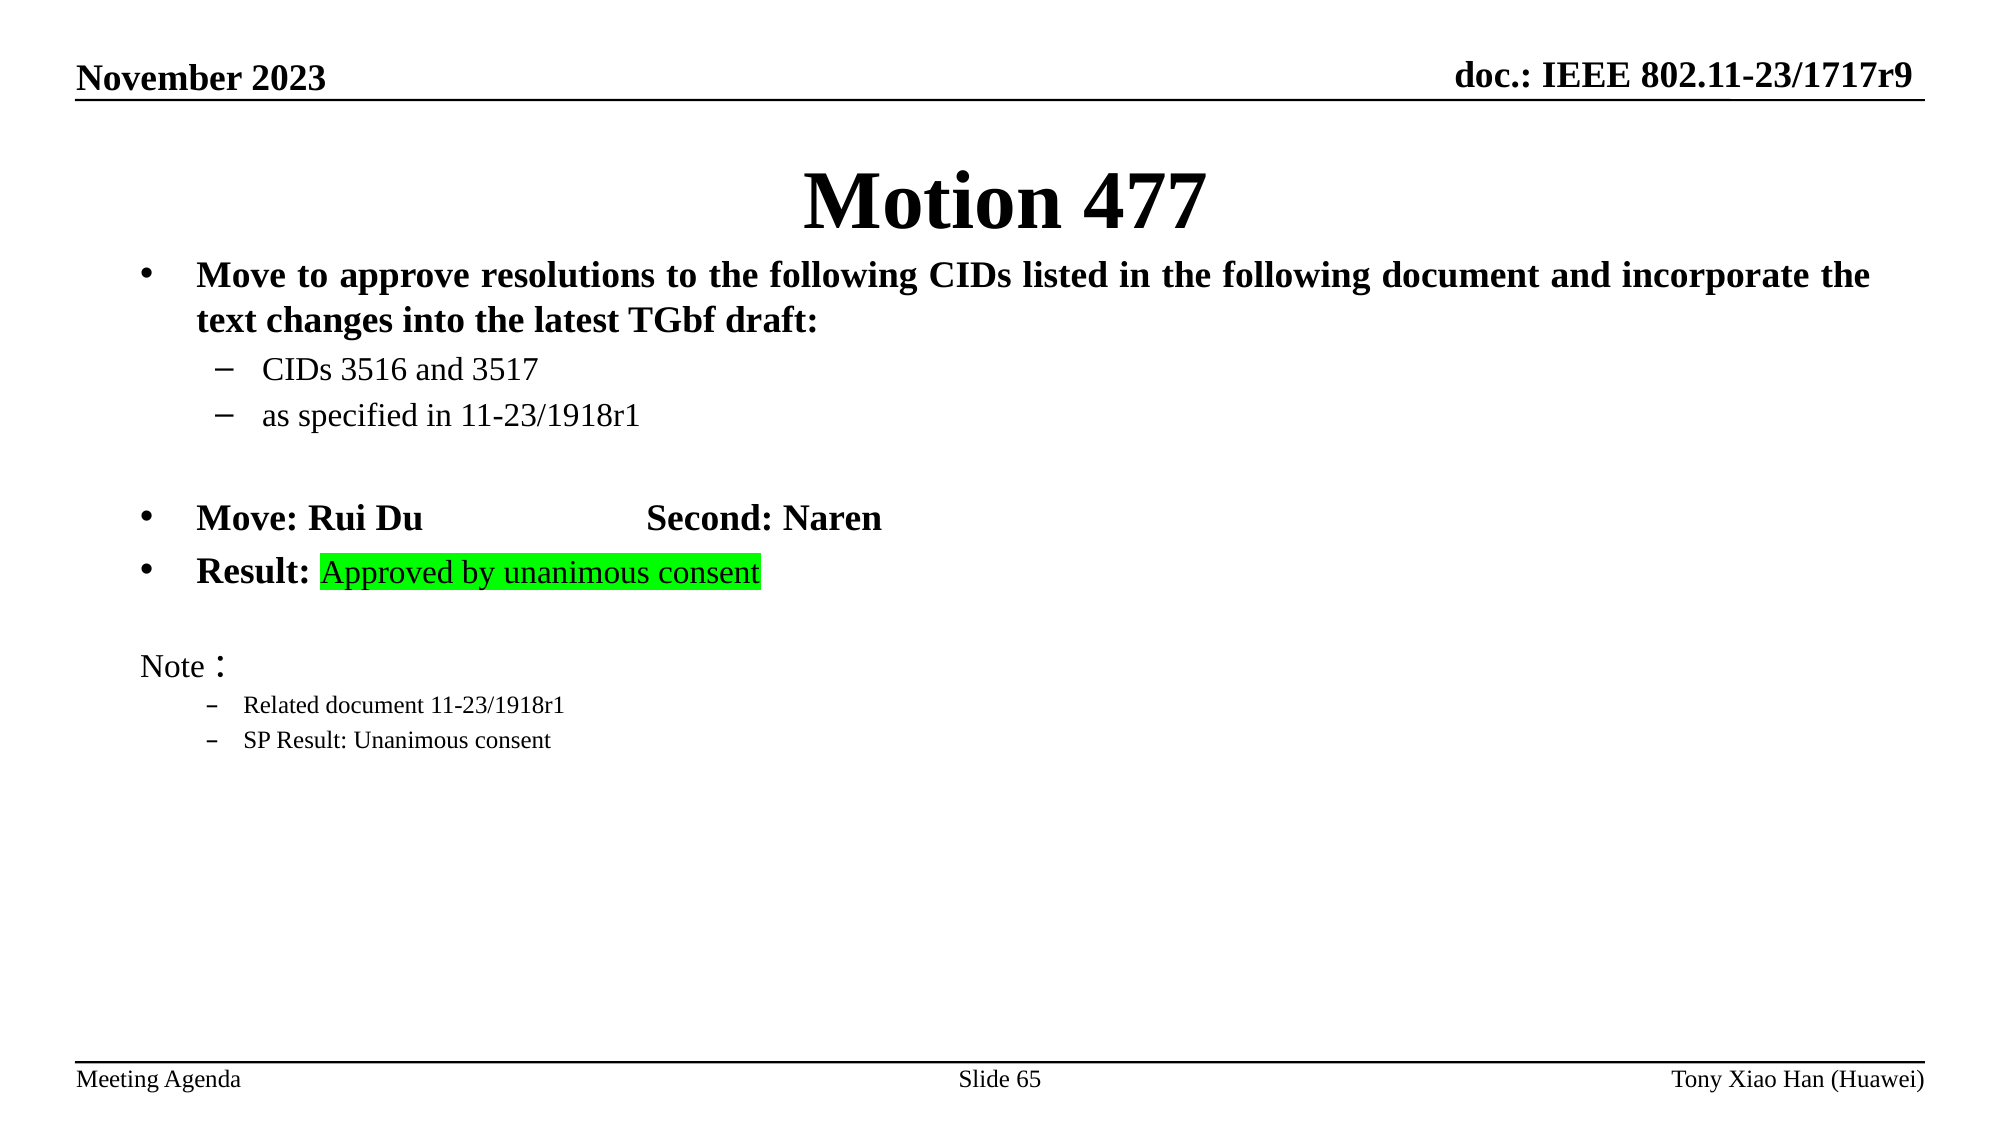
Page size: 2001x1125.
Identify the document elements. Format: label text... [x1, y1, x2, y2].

text_box Motion 477 [368, 137, 1644, 212]
text_box Move to approve resolutions to the following CIDs listed in the following document and incorporate the text changes into the latest TGbf draft: CIDs 3516 and 3517 as specified in 11-23/1918r1 Move: Rui Du Second: Naren Result: Approved by unanimous consent Note： Related document 11-23/1918r1 SP Result: Unanimous consent [125, 212, 1888, 988]
